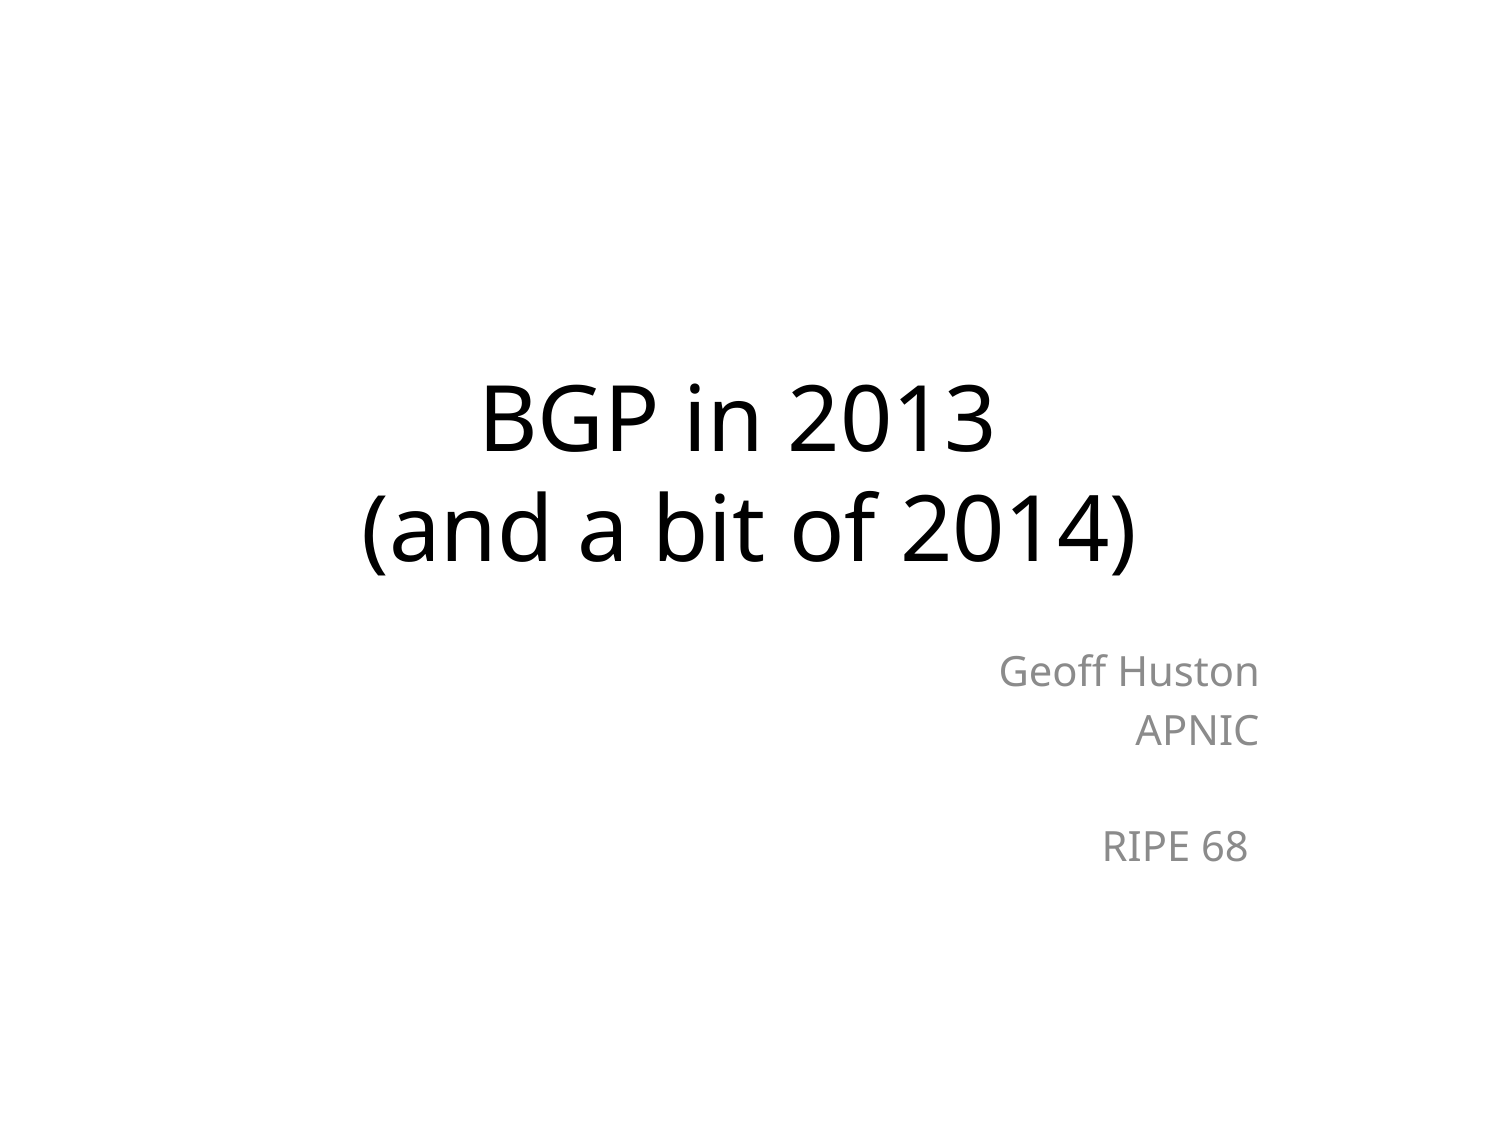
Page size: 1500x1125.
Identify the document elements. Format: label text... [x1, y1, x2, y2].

subtitle Geoff Huston APNIC RIPE 68 [225, 637, 1275, 925]
title BGP in 2013 (and a bit of 2014) [112, 349, 1388, 591]
